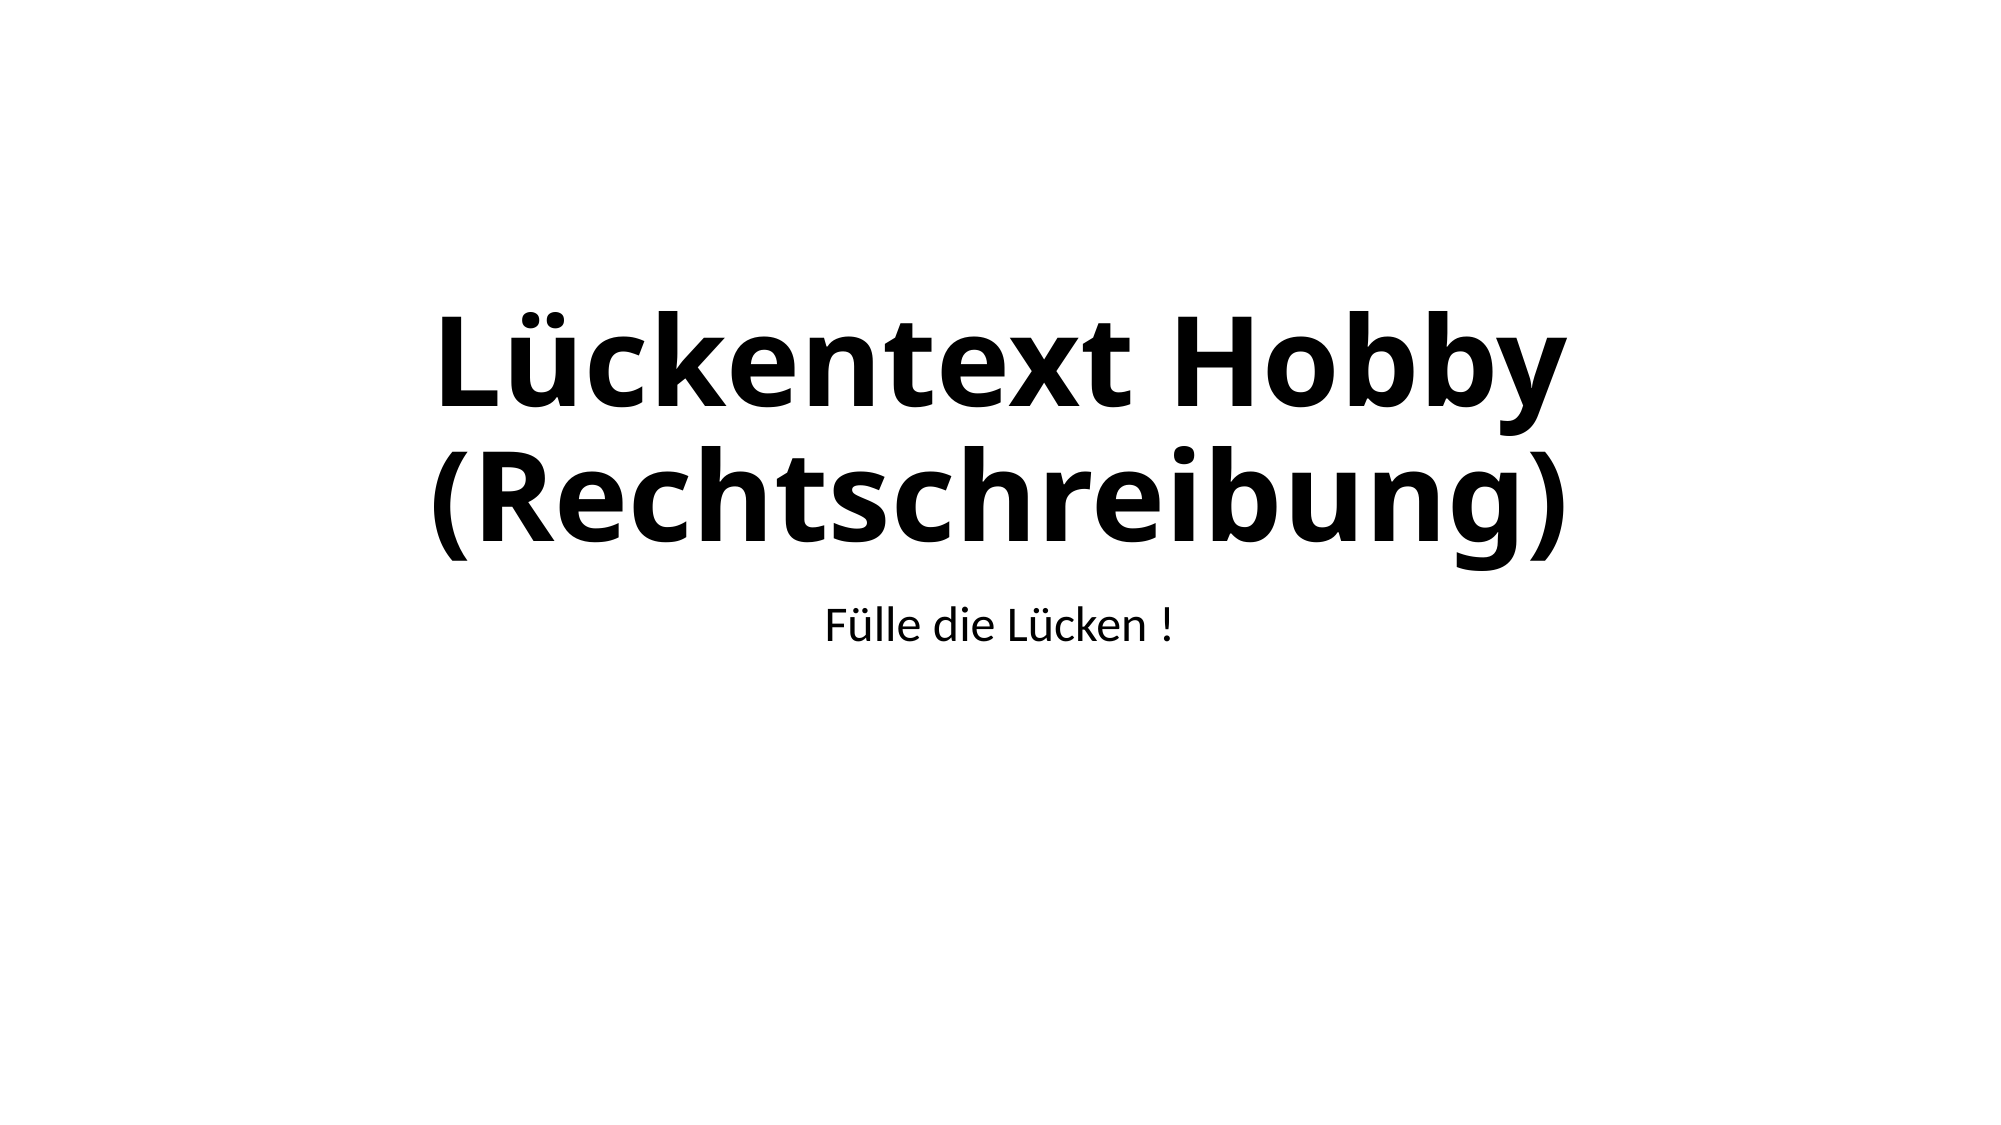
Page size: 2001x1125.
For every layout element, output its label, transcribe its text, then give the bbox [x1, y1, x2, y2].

title Lückentext Hobby (Rechtschreibung) [249, 184, 1750, 576]
subtitle Fülle die Lücken ! [249, 590, 1750, 863]
